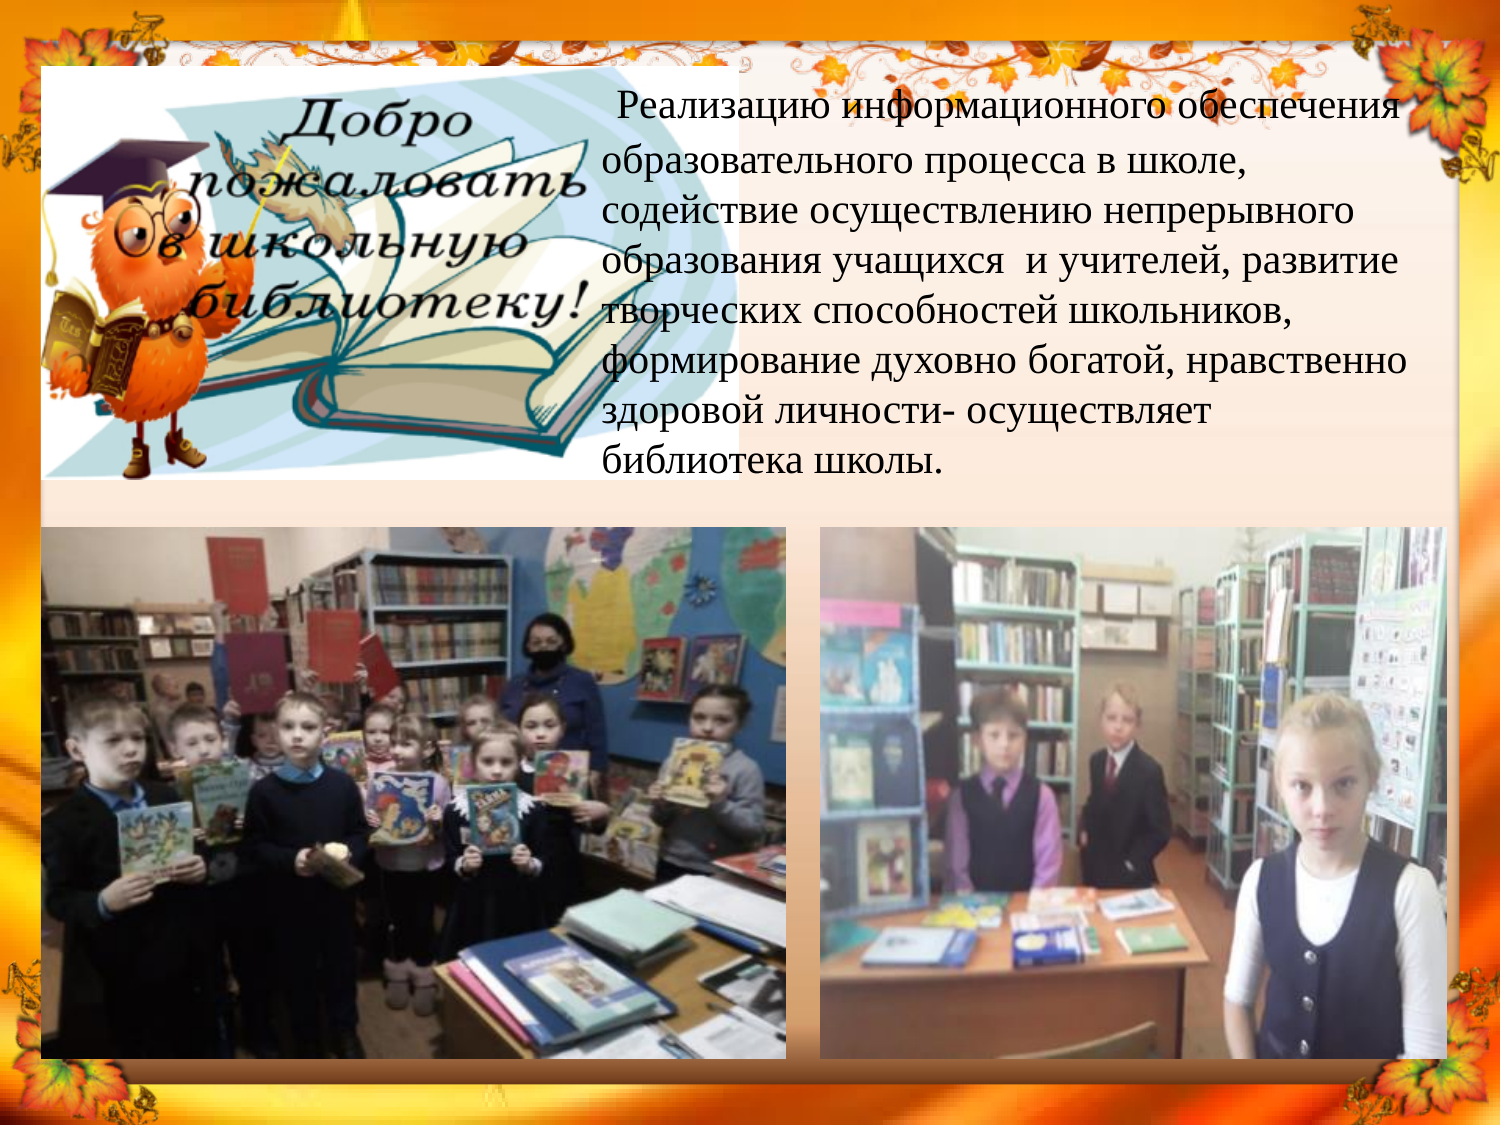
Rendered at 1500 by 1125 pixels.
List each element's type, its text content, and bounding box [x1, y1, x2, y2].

picture [0, 0, 1500, 1125]
list Реализацию информационного обеспечения образовательного процесса в школе, содействие осуществлению непрерывного образования учащихся и учителей, развитие творческих способностей школьников, формирование духовно богатой, нравственно здоровой личности- осуществляет библиотека школы. [586, 44, 1425, 504]
